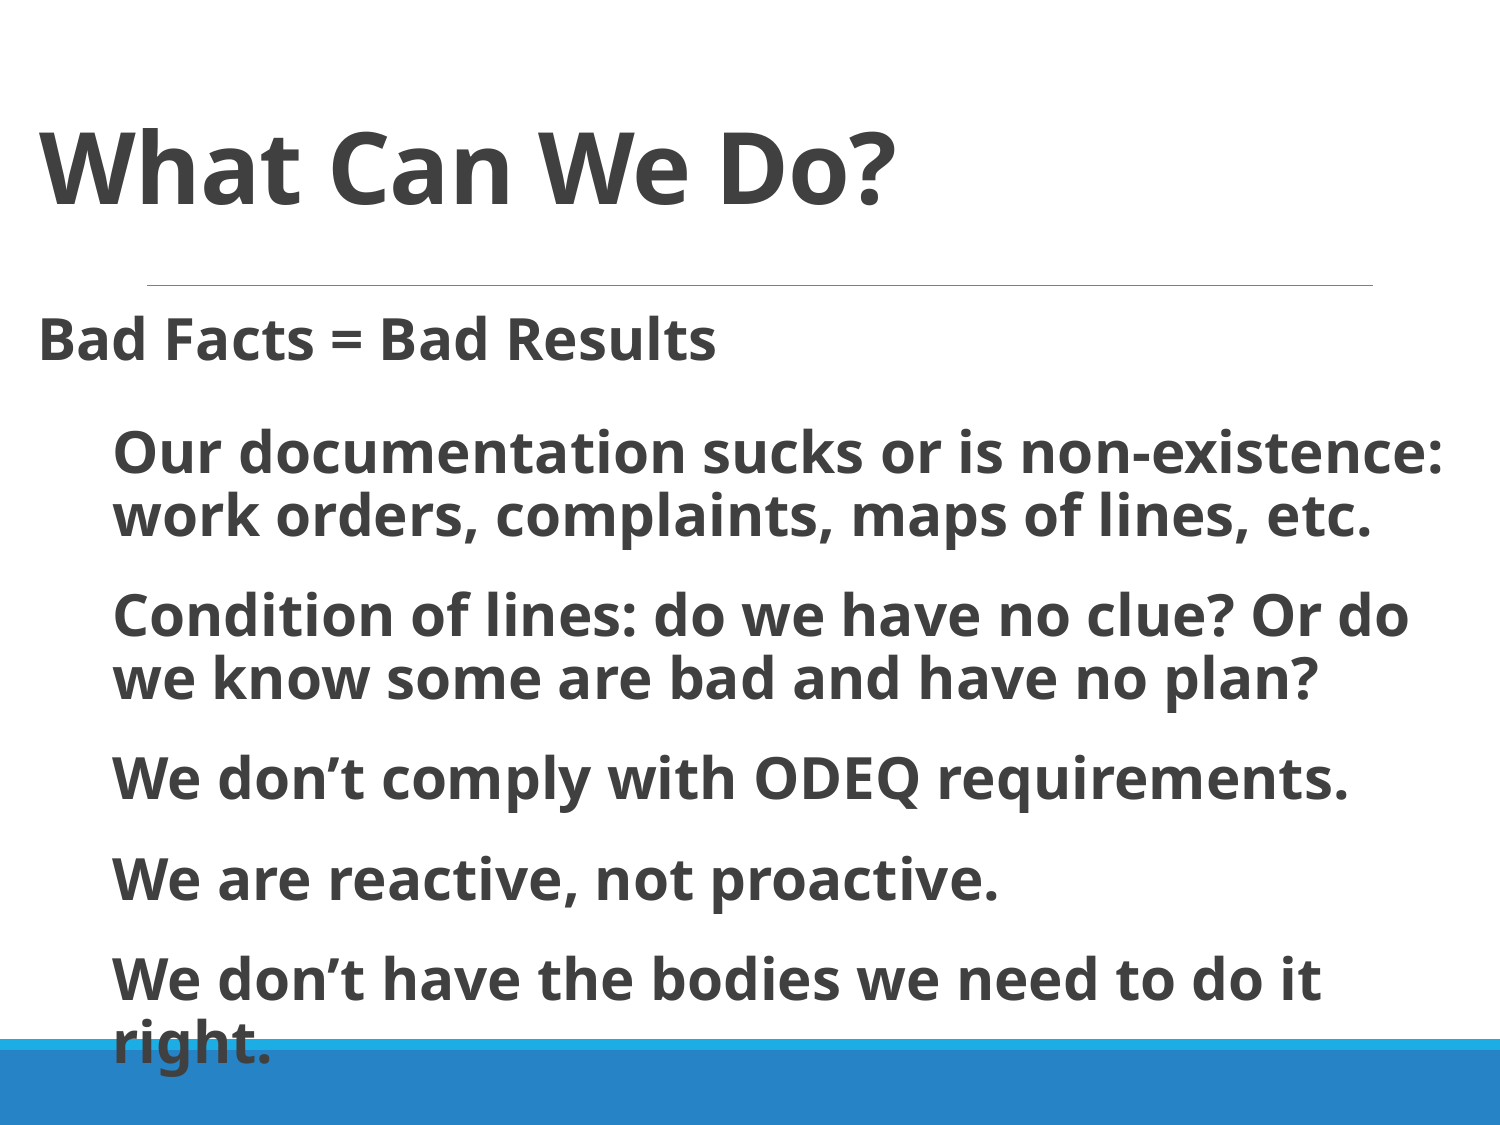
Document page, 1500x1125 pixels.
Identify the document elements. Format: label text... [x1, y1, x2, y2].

title What Can We Do? [24, 45, 1488, 233]
list Bad Facts = Bad Results Our documentation sucks or is non-existence: work orders, complaints, maps of lines, etc. Condition of lines: do we have no clue? Or do we know some are bad and have no plan? We don’t comply with ODEQ requirements. We are reactive, not proactive. We don’t have the bodies we need to do it right. [37, 302, 1488, 1113]
